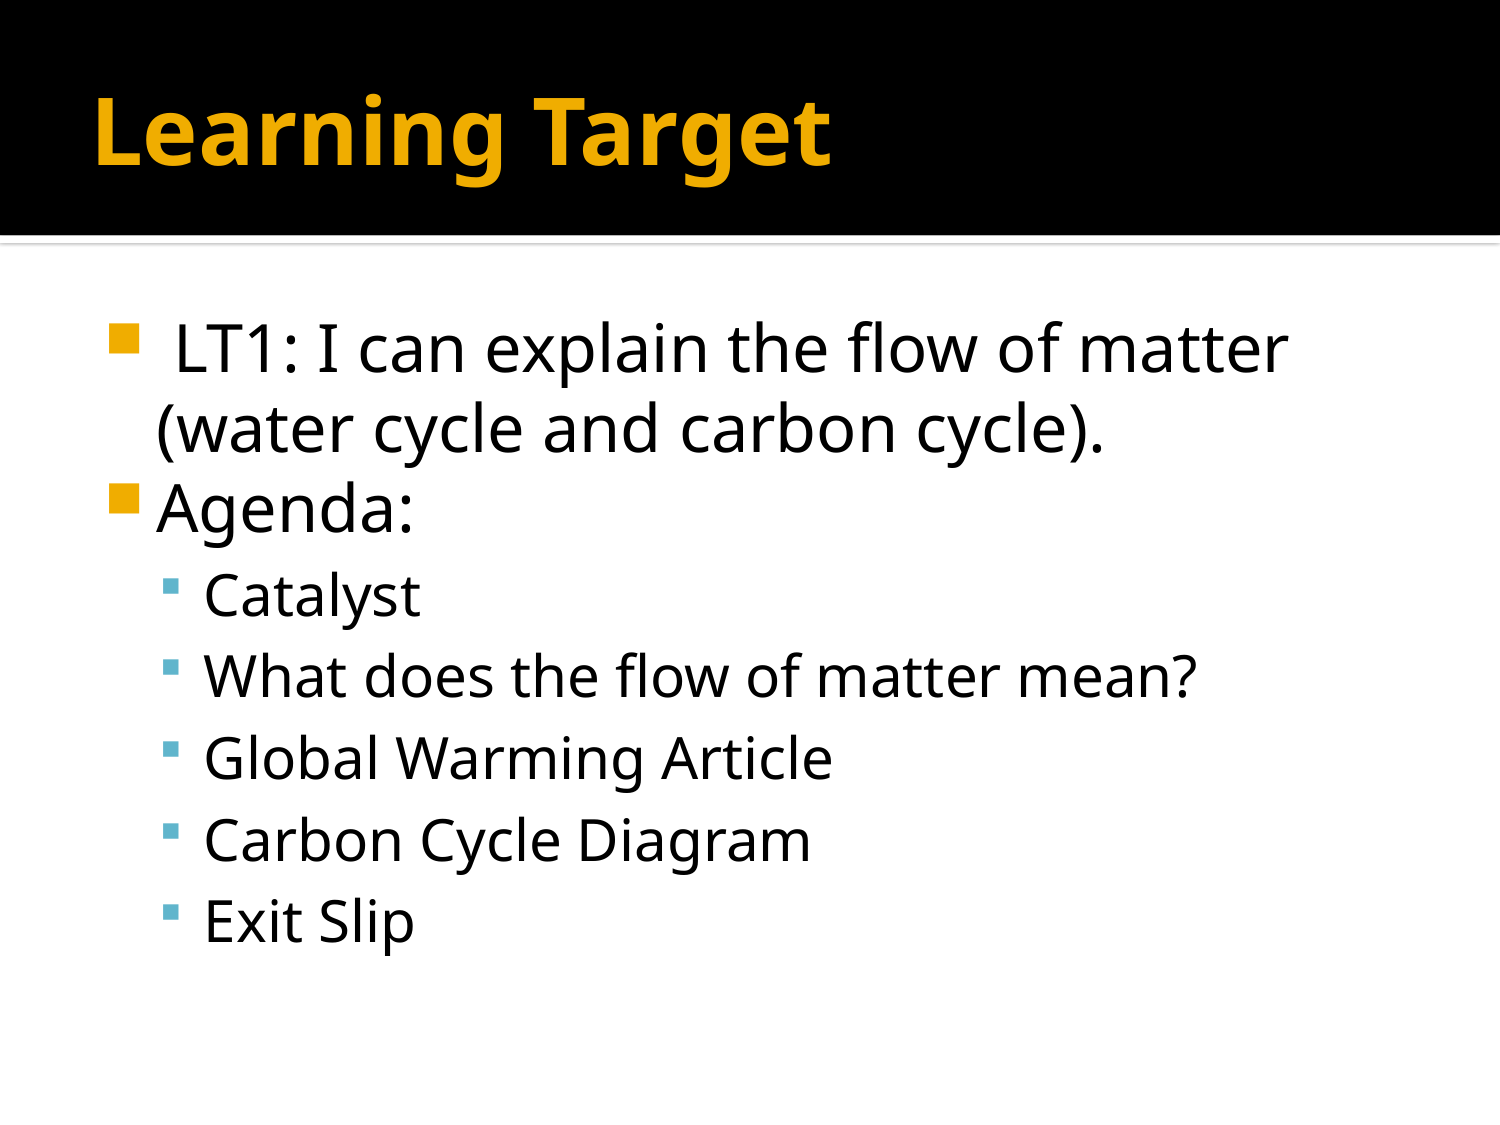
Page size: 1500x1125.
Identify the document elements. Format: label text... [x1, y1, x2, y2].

list LT1: I can explain the flow of matter (water cycle and carbon cycle). Agenda: Catalyst What does the flow of matter mean? Global Warming Article Carbon Cycle Diagram Exit Slip [75, 291, 1425, 1050]
title Learning Target [75, 25, 1425, 231]
